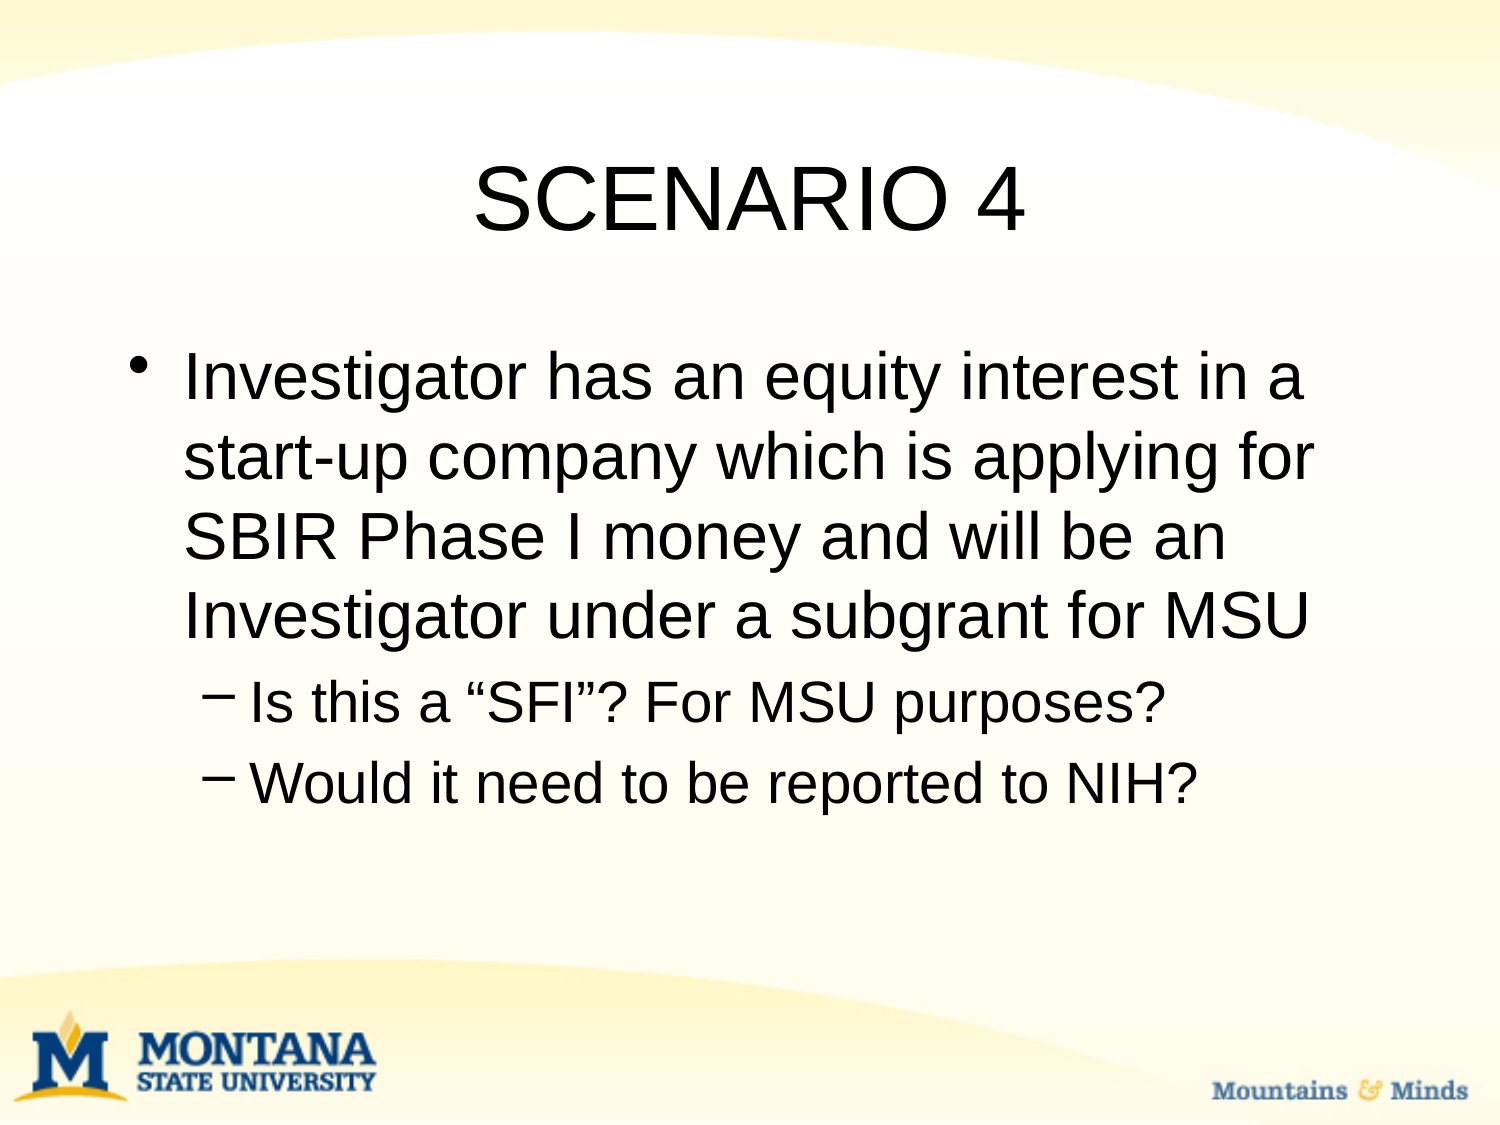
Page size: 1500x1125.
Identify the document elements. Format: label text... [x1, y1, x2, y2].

list Investigator has an equity interest in a start-up company which is applying for SBIR Phase I money and will be an Investigator under a subgrant for MSU Is this a “SFI”? For MSU purposes? Would it need to be reported to NIH? [112, 324, 1388, 1000]
title SCENARIO 4 [112, 99, 1388, 288]
picture [0, 0, 1500, 1125]
